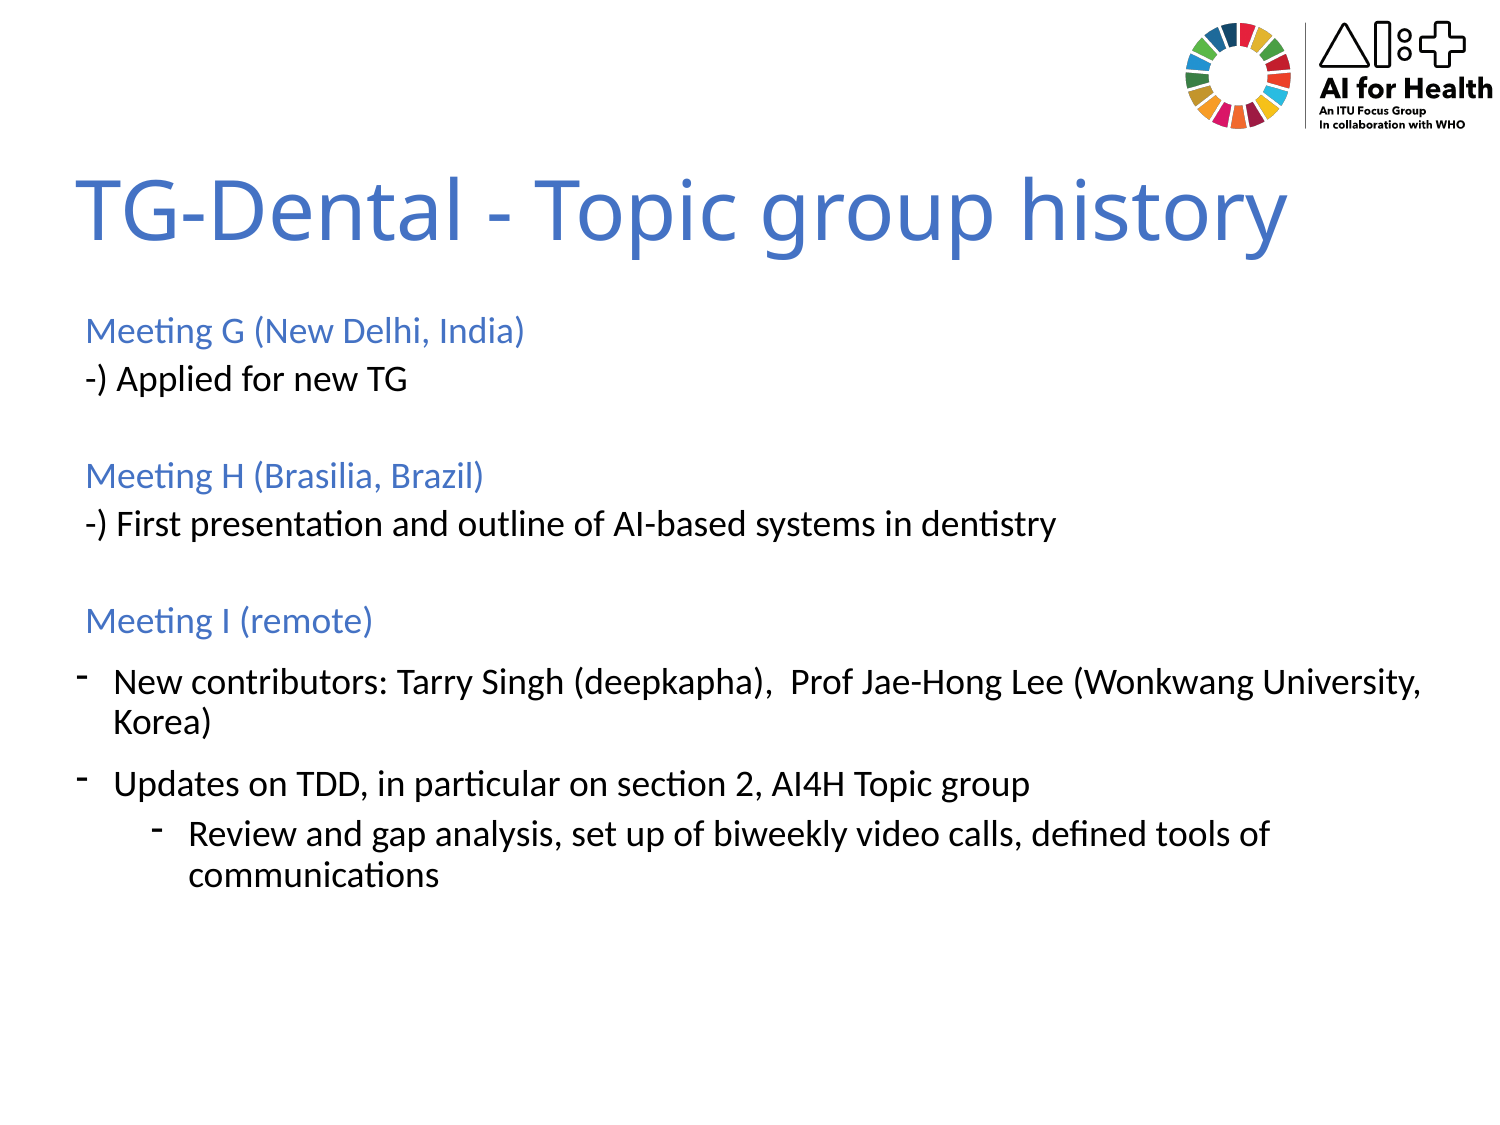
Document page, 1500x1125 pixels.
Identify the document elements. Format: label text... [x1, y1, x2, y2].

list Meeting G (New Delhi, India) -) Applied for new TG Meeting H (Brasilia, Brazil) -) First presentation and outline of AI-based systems in dentistry Meeting I (remote) New contributors: Tarry Singh (deepkapha), Prof Jae-Hong Lee (Wonkwang University, Korea) Updates on TDD, in particular on section 2, AI4H Topic group Review and gap analysis, set up of biweekly video calls, defined tools of communications [60, 303, 1456, 962]
picture [1179, 4, 1500, 143]
title TG-Dental - Topic group history [60, 132, 1500, 296]
